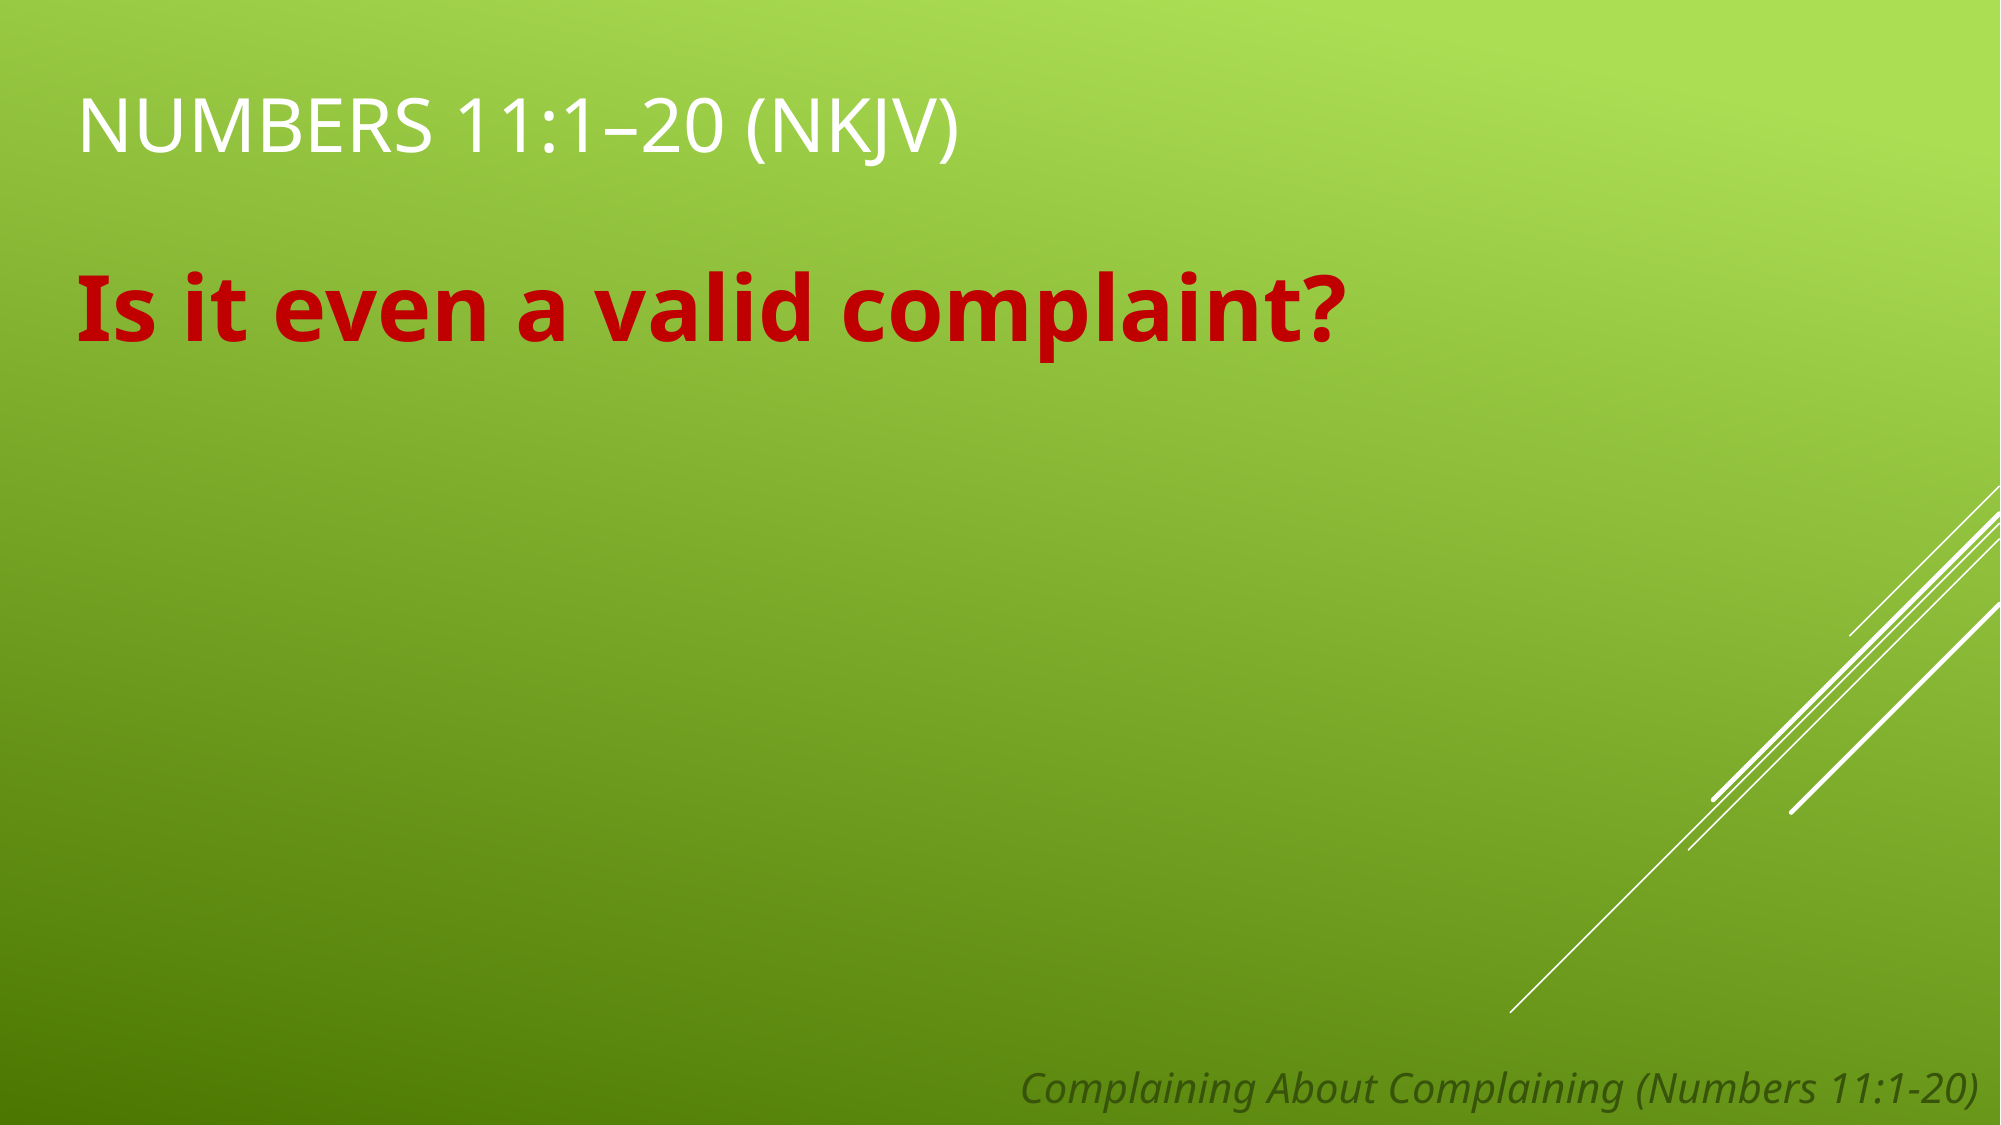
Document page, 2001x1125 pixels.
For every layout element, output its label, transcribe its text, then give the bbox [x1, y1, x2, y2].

list Is it even a valid complaint? [61, 242, 1939, 1047]
title Numbers 11:1–20 (NKJV) [61, 26, 1939, 218]
